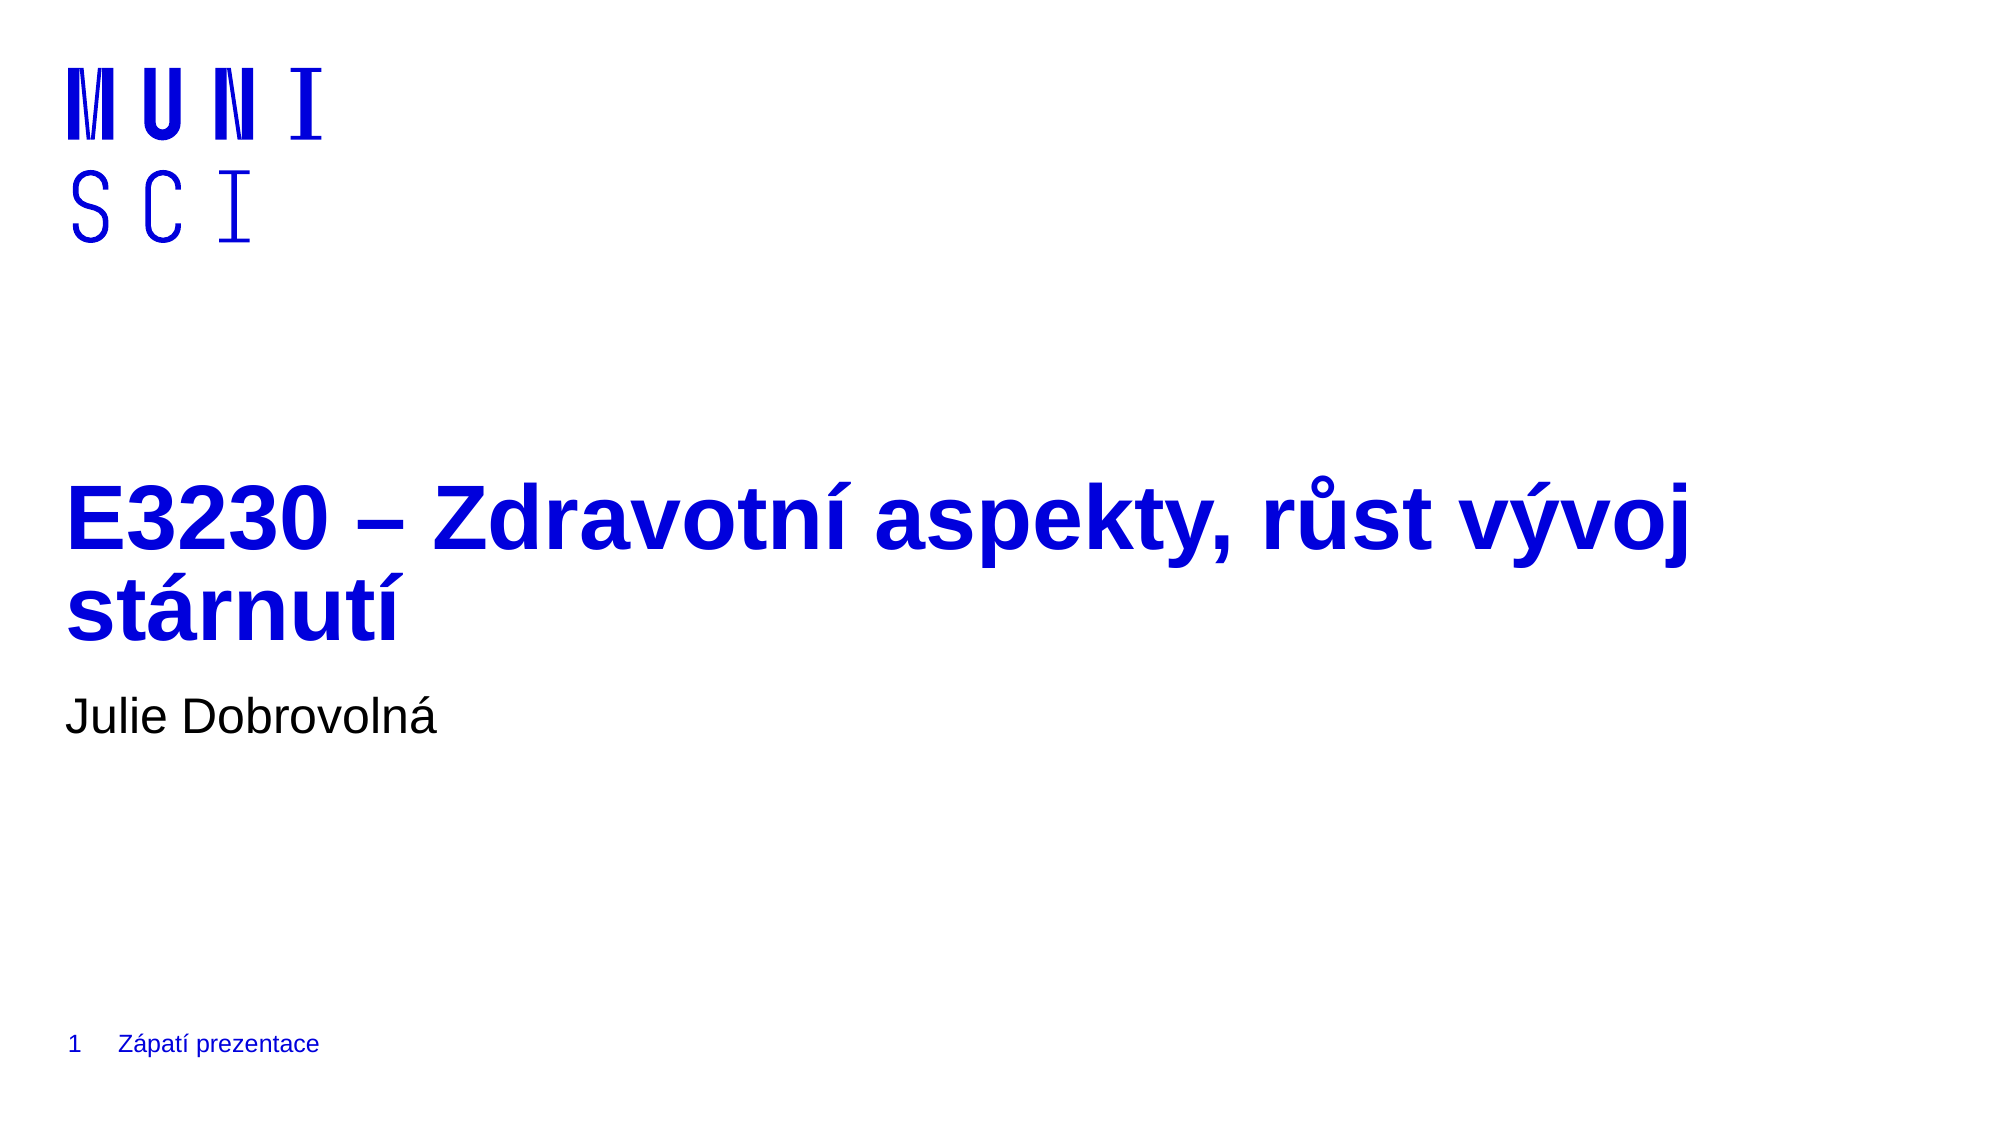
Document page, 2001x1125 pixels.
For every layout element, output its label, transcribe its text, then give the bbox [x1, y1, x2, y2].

footer Zápatí prezentace [118, 1021, 1418, 1063]
subtitle Julie Dobrovolná [65, 675, 1930, 790]
slide_number 1 [67, 1021, 110, 1063]
title E3230 – Zdravotní aspekty, růst vývoj stárnutí [65, 475, 1930, 668]
